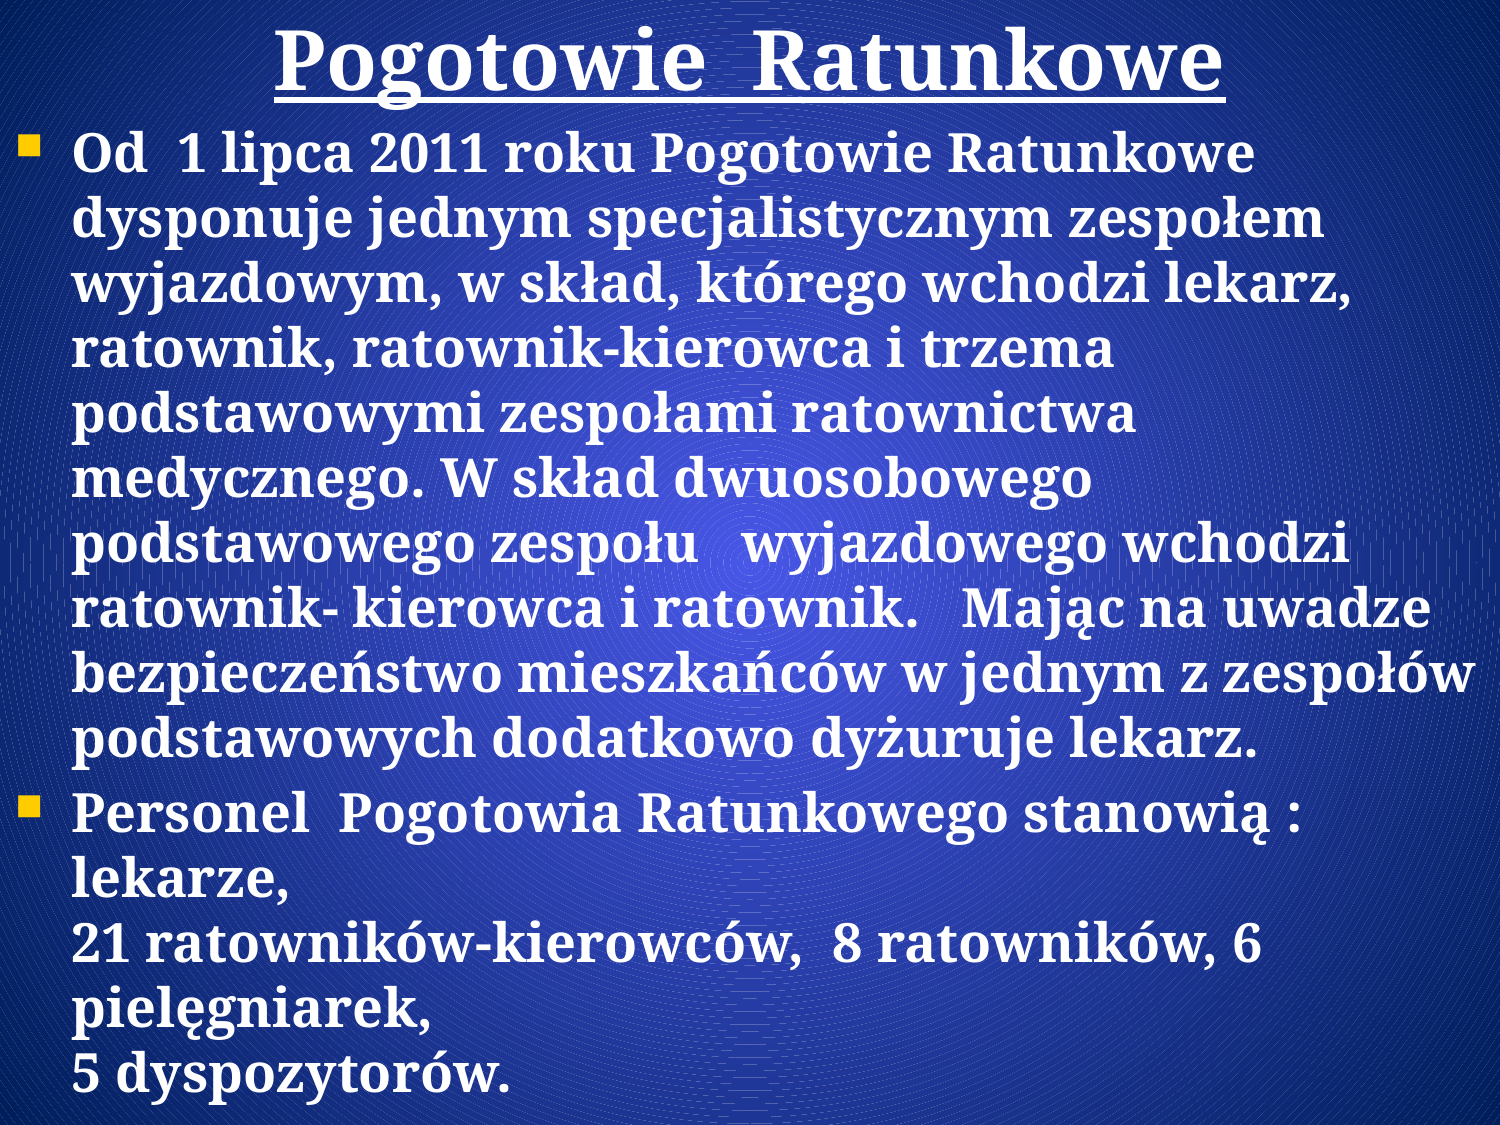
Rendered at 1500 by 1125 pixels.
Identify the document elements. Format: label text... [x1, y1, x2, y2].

list Pogotowie Ratunkowe Od 1 lipca 2011 roku Pogotowie Ratunkowe dysponuje jednym specjalistycznym zespołem wyjazdowym, w skład, którego wchodzi lekarz, ratownik, ratownik-kierowca i trzema podstawowymi zespołami ratownictwa medycznego. W skład dwuosobowego podstawowego zespołu wyjazdowego wchodzi ratownik- kierowca i ratownik. Mając na uwadze bezpieczeństwo mieszkańców w jednym z zespołów podstawowych dodatkowo dyżuruje lekarz. Personel Pogotowia Ratunkowego stanowią : lekarze, 21 ratowników-kierowców, 8 ratowników, 6 pielęgniarek, 5 dyspozytorów. W systemie ciągłym, całodobowym w Stacji Pogotowia Ratunkowego w Chrzanowie dyżuruje 8 osób i stacjonują trzy zespoły wyjazdowe, natomiast w podstacji w Babicach dyżuruje 2-osobowy podstawowy zespół wyjazdowy. [0, 0, 1500, 1125]
